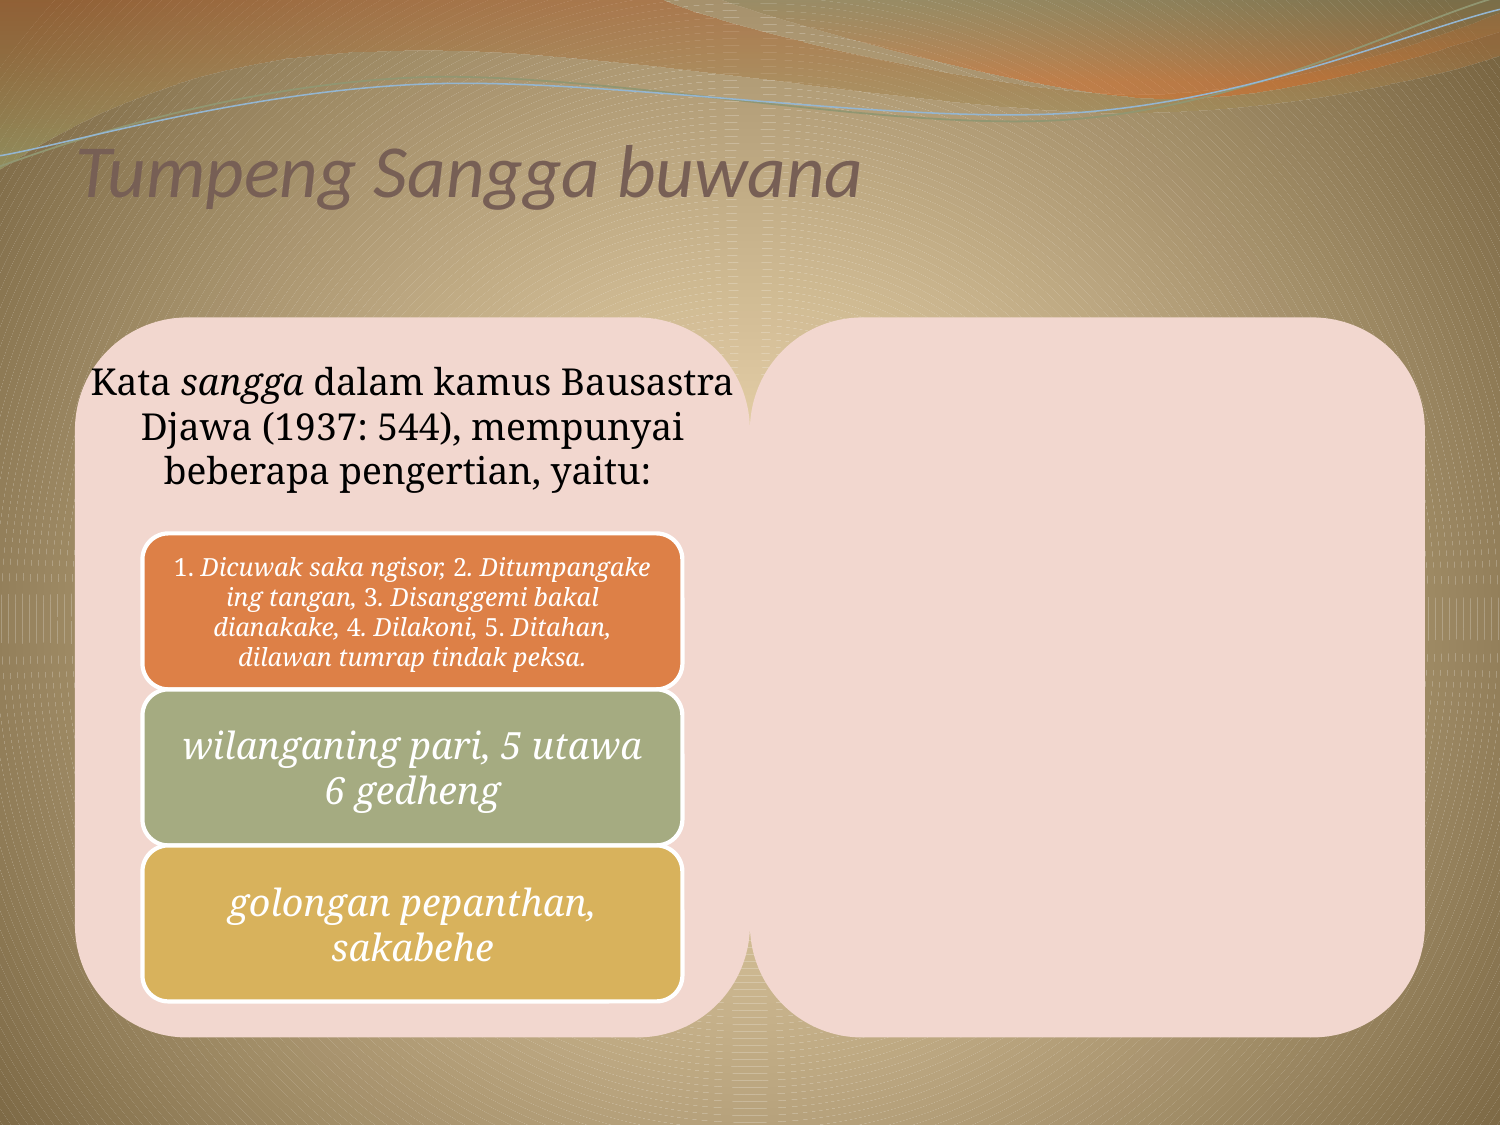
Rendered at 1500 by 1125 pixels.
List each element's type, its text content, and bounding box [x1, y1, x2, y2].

title Tumpeng Sangga buwana [75, 115, 1425, 303]
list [74, 317, 1426, 1038]
